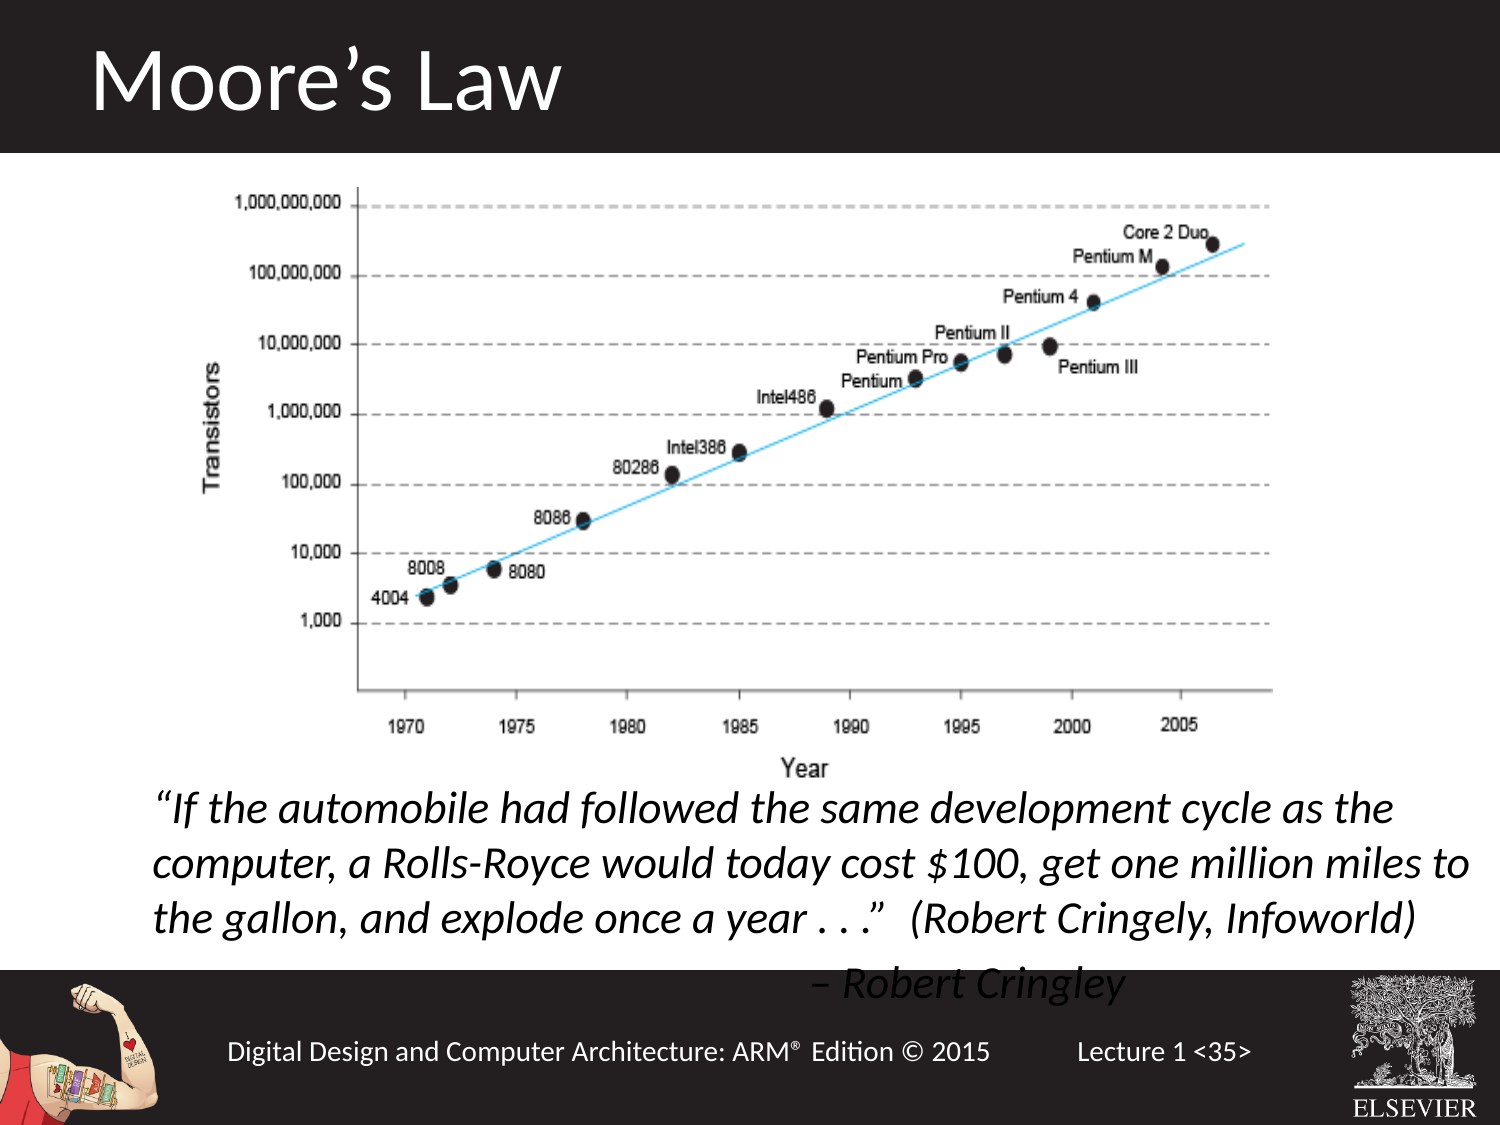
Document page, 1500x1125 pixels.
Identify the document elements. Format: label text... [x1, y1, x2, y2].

text_box Moore’s Law [75, 11, 1375, 136]
picture [199, 187, 1273, 788]
list “If the automobile had followed the same development cycle as the computer, a Rolls-Royce would today cost $100, get one million miles to the gallon, and explode once a year . . .” (Robert Cringely, Infoworld) – Robert Cringley [137, 257, 1488, 1000]
picture [0, 979, 163, 1125]
picture [1350, 1000, 1477, 1117]
